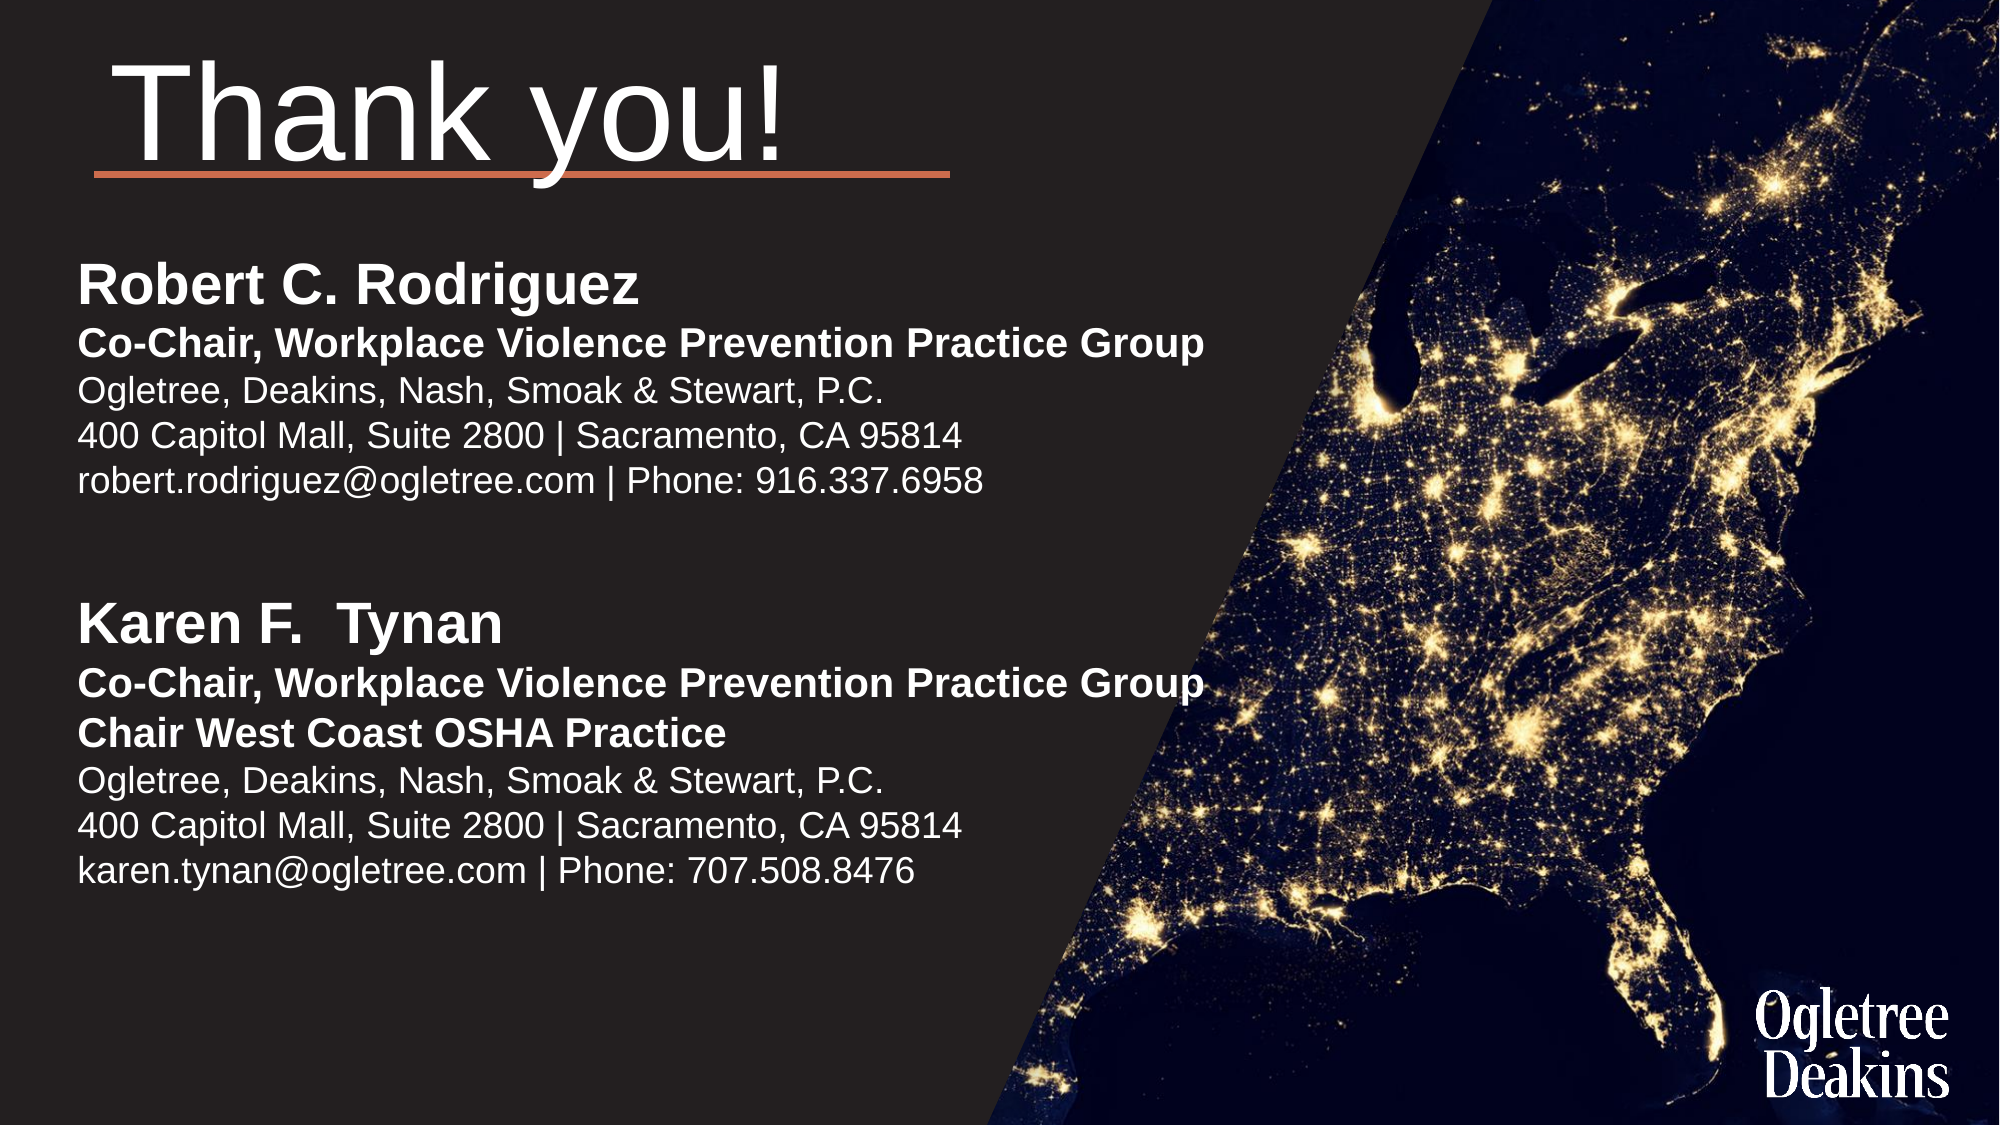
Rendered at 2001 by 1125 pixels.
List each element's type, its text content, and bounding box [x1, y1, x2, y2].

picture [988, 0, 2000, 1125]
list Thank you! [94, 33, 1077, 196]
list Robert C. Rodriguez Co-Chair, Workplace Violence Prevention Practice Group Ogletree, Deakins, Nash, Smoak & Stewart, P.C. 400 Capitol Mall, Suite 2800 | Sacramento, CA 95814 robert.rodriguez@ogletree.com | Phone: 916.337.6958 Karen F. Tynan Co-Chair, Workplace Violence Prevention Practice Group Chair West Coast OSHA Practice Ogletree, Deakins, Nash, Smoak & Stewart, P.C. 400 Capitol Mall, Suite 2800 | Sacramento, CA 95814 karen.tynan@ogletree.com | Phone: 707.508.8476 [62, 238, 1227, 1092]
